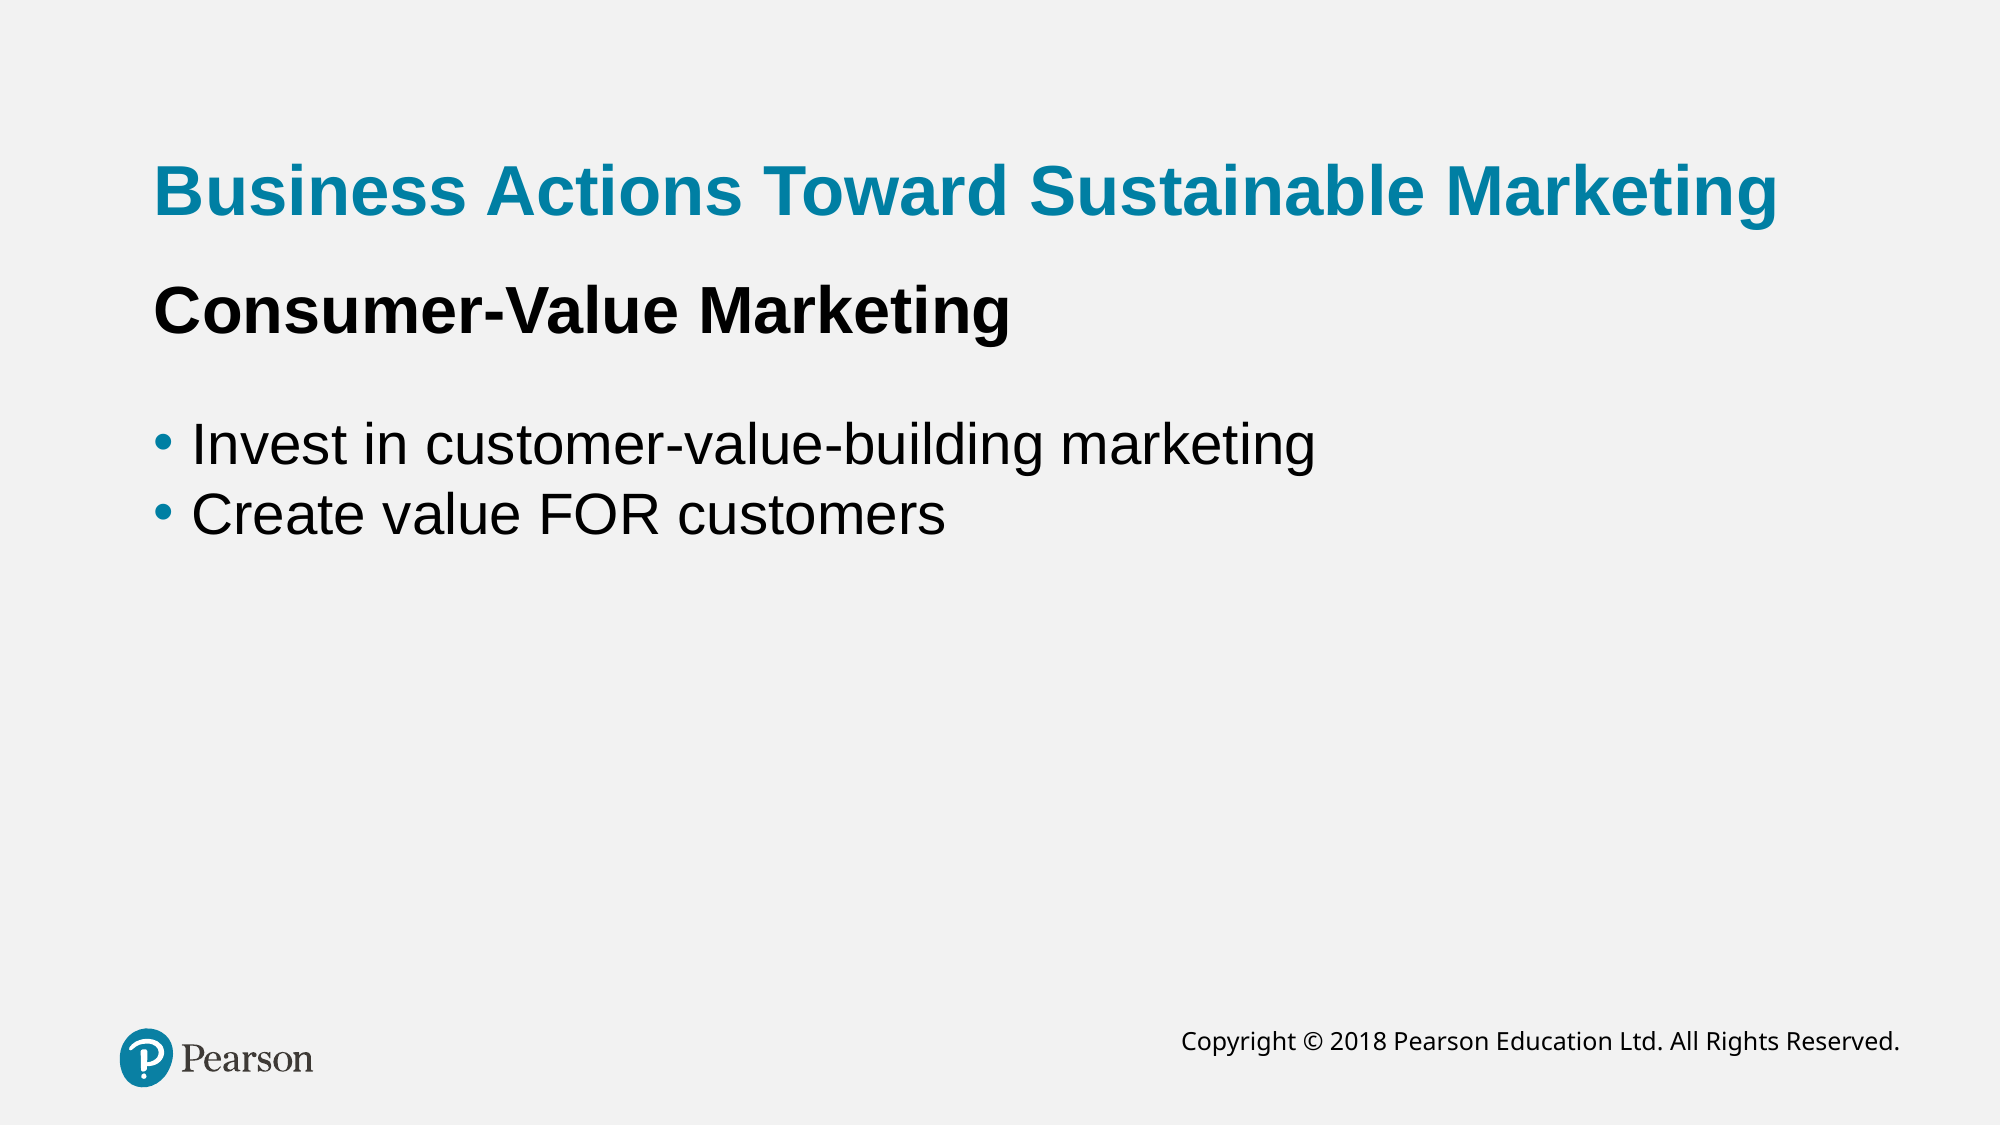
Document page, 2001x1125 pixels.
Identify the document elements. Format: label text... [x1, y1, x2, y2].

list Invest in customer-value-building marketing Create value FOR customers [138, 398, 1892, 726]
title Business Actions Toward Sustainable Marketing [138, 141, 1925, 244]
list Consumer-Value Marketing [138, 268, 1684, 375]
